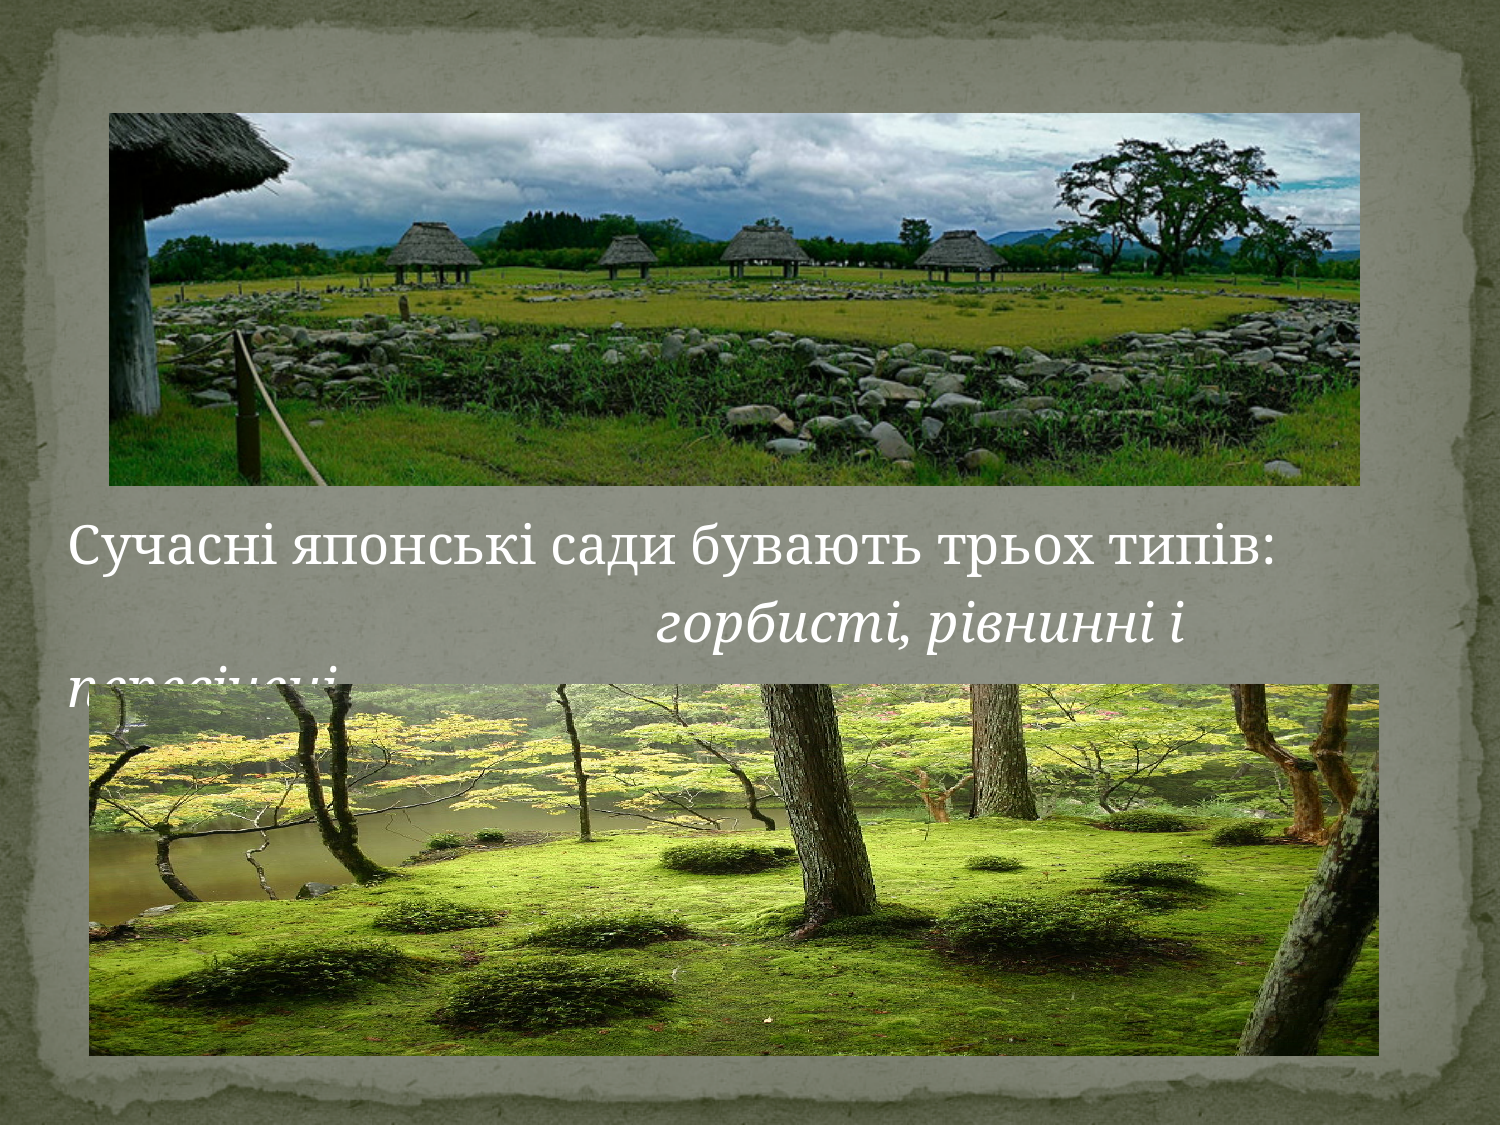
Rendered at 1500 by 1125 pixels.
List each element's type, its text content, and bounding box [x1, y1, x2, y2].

picture [109, 113, 1360, 486]
list Сучасні японські сади бувають трьох типів: горбисті, рівнинні і пересічені. [53, 503, 1425, 1000]
picture [89, 684, 1379, 1056]
